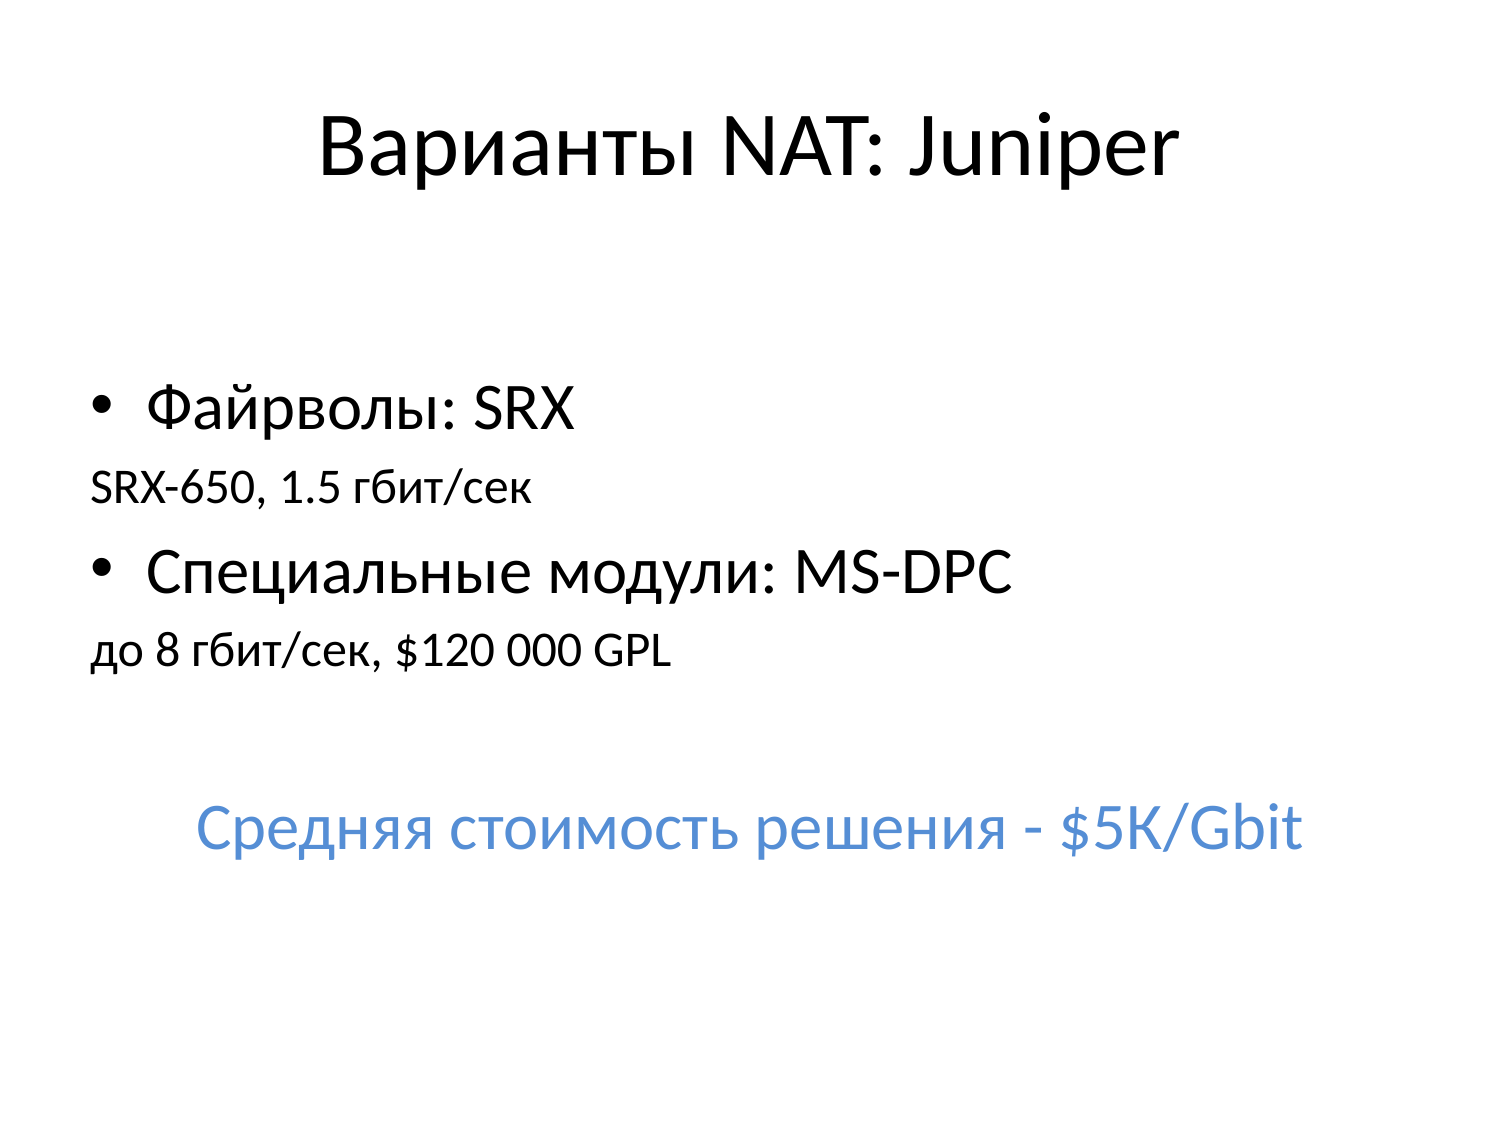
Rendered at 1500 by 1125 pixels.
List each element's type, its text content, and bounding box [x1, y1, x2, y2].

list Файрволы: SRX SRX-650, 1.5 гбит/сек Специальные модули: MS-DPC до 8 гбит/сек, $120 000 GPL Средняя стоимость решения - $5К/Gbit [75, 262, 1425, 1005]
title Варианты NAT: Juniper [75, 45, 1425, 233]
